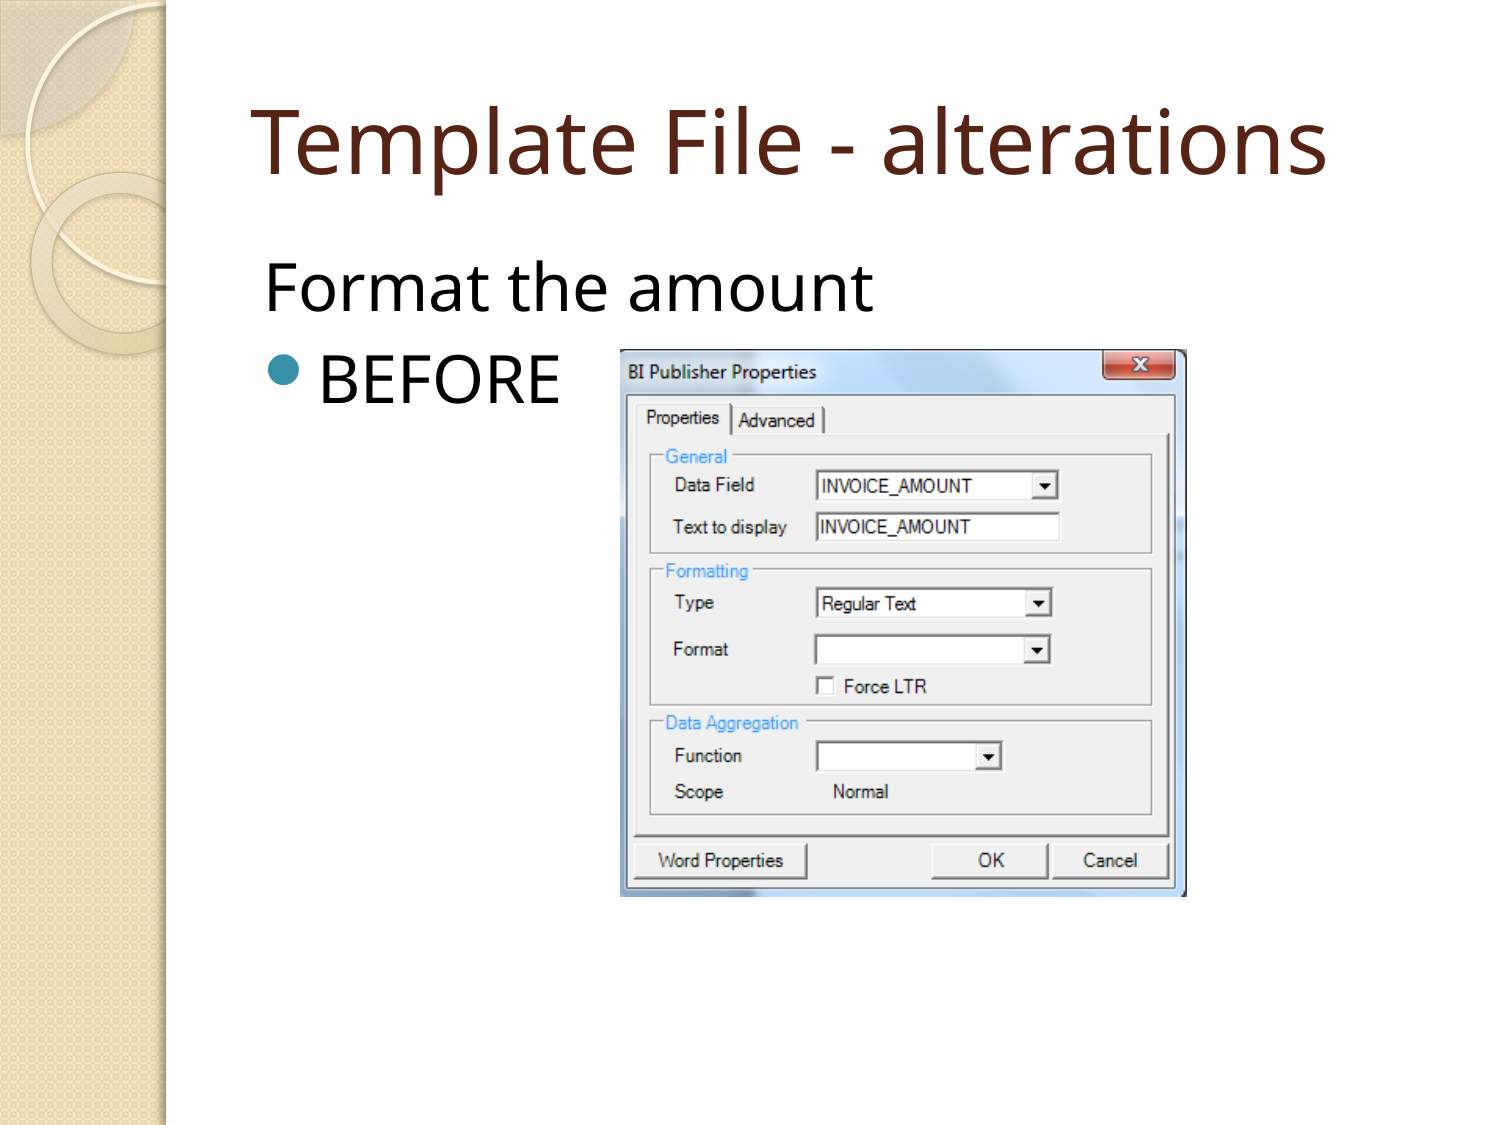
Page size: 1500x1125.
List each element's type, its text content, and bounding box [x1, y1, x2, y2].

title Template File - alterations [235, 45, 1466, 233]
list Format the amount BEFORE [235, 237, 1466, 1025]
picture [620, 349, 1187, 897]
